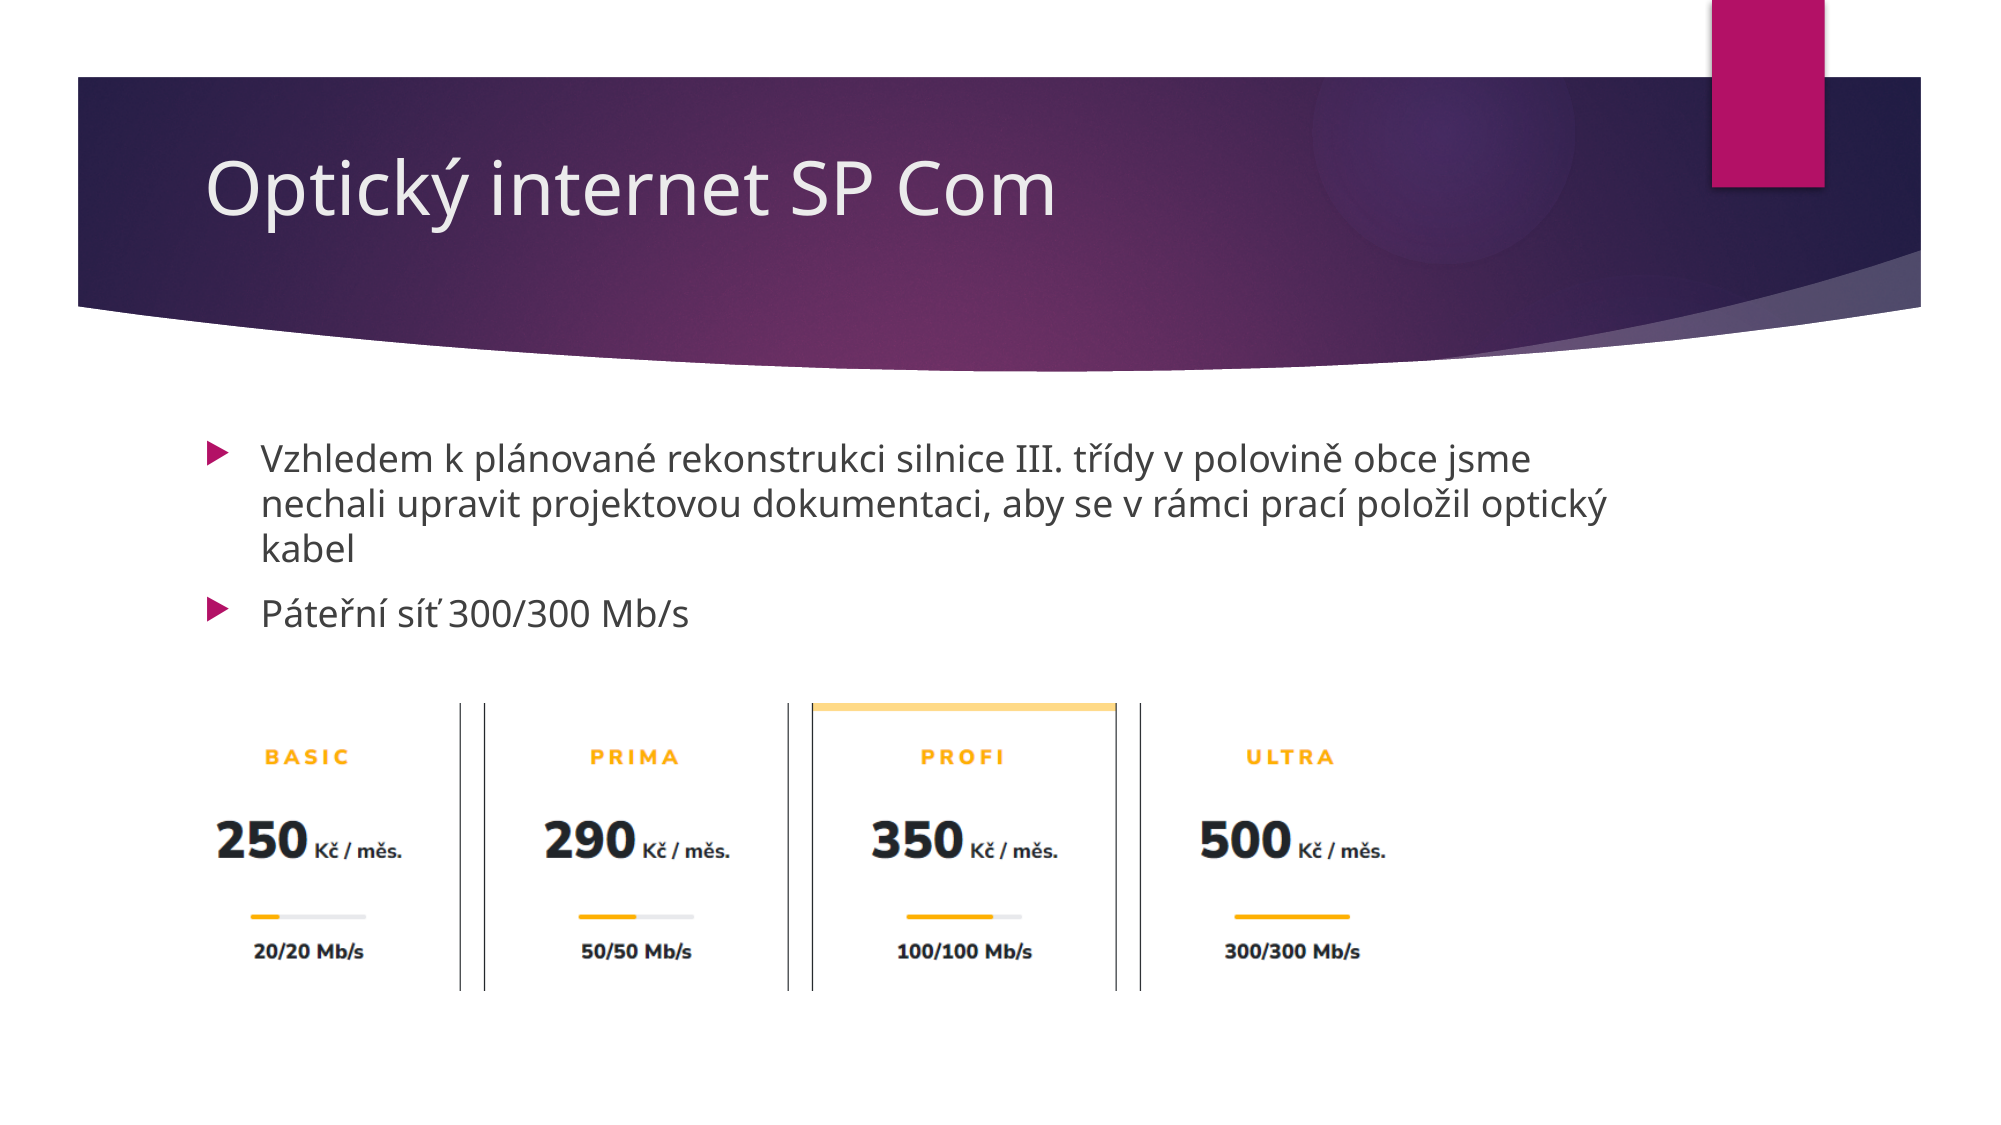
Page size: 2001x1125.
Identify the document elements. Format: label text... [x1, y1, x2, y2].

picture [177, 703, 1424, 992]
list Vzhledem k plánované rekonstrukci silnice III. třídy v polovině obce jsme nechali upravit projektovou dokumentaci, aby se v rámci prací položil optický kabel Páteřní síť 300/300 Mb/s [189, 427, 1638, 988]
title Optický internet SP Com [189, 172, 1627, 289]
